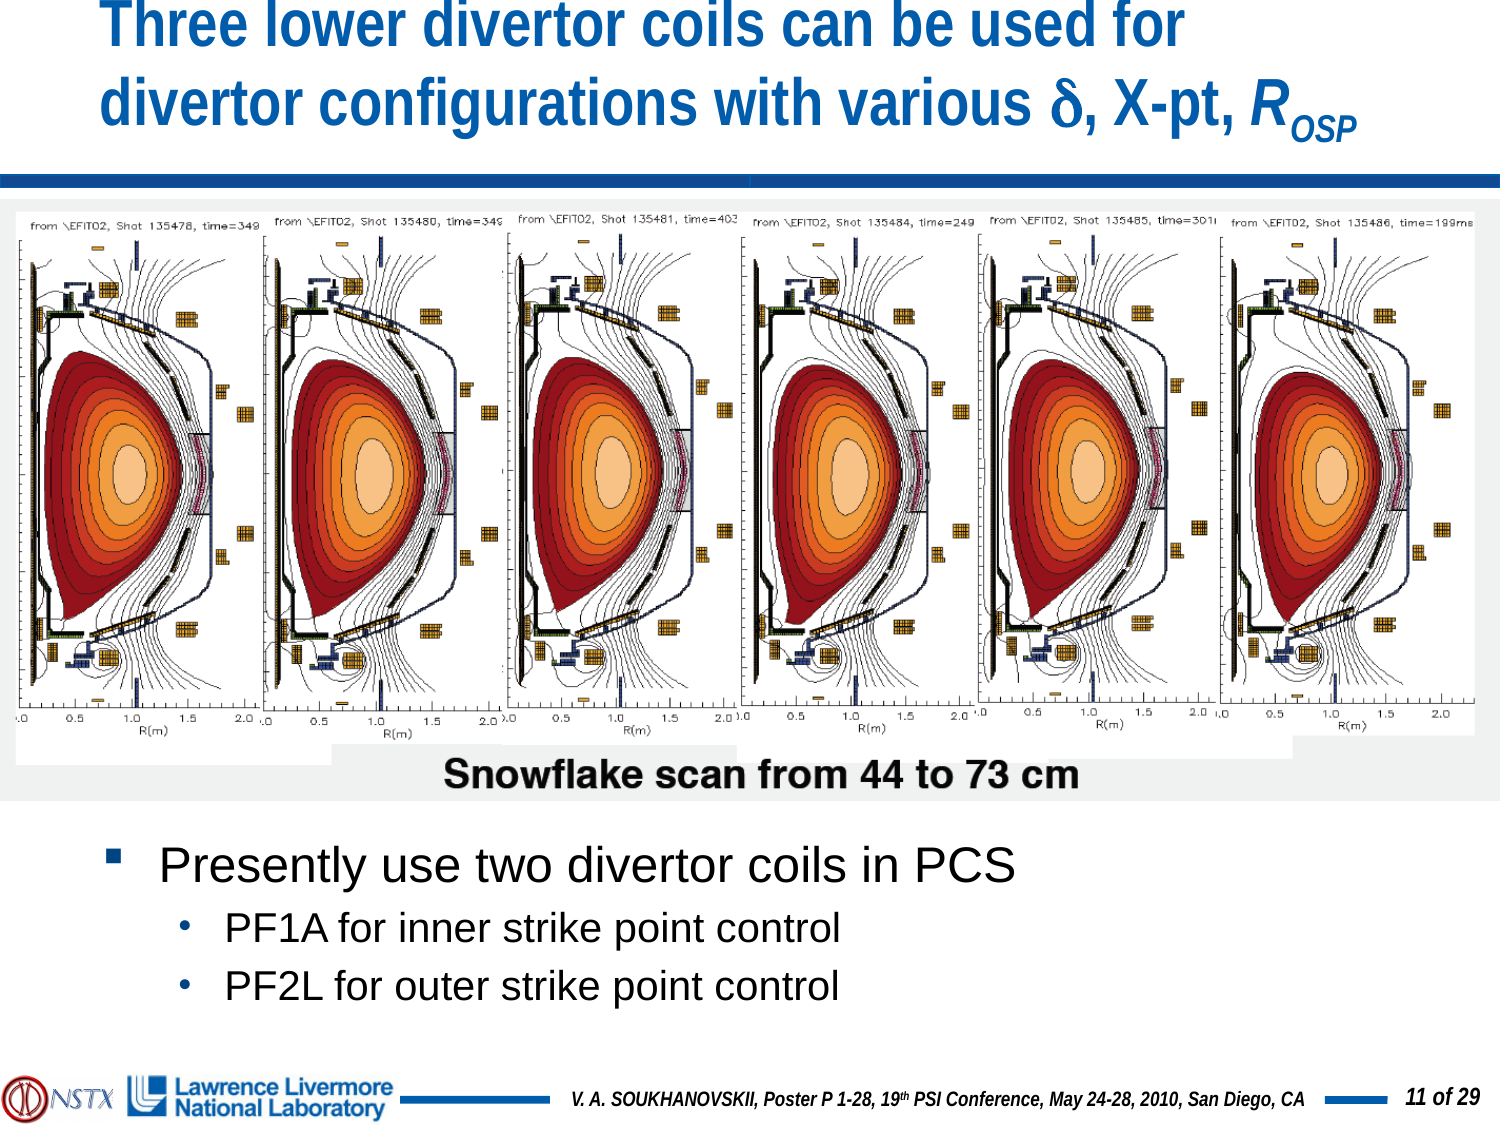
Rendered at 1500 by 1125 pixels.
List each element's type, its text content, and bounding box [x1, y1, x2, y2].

list Presently use two divertor coils in PCS PF1A for inner strike point control PF2L for outer strike point control [87, 824, 1413, 1063]
picture [0, 1075, 113, 1124]
title Three lower divertor coils can be used for divertor configurations with various d, X-pt, ROSP [99, 24, 1405, 159]
picture [125, 1074, 400, 1125]
picture [0, 199, 1500, 802]
